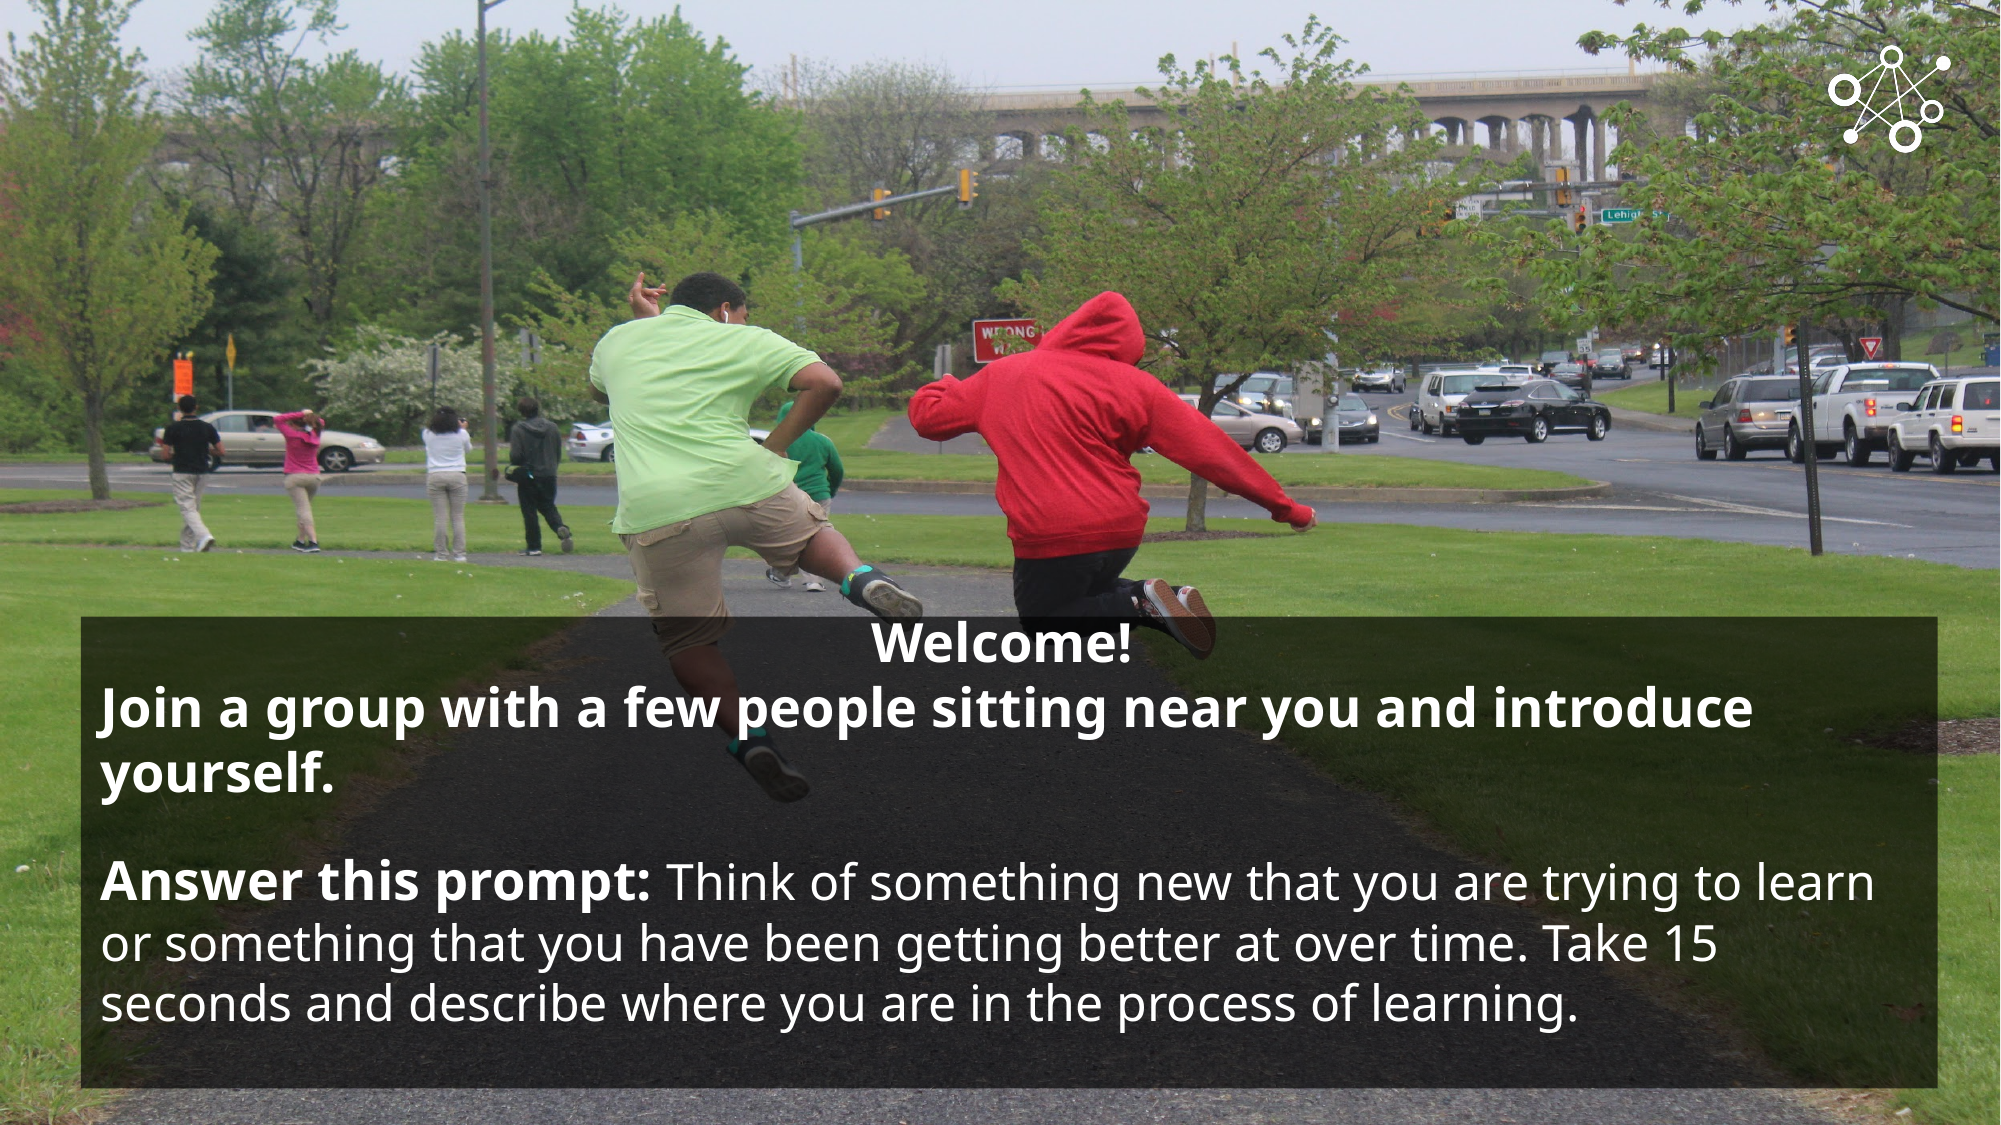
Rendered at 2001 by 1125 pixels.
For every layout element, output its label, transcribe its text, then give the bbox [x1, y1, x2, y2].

picture [0, 0, 2001, 1125]
text_box Welcome! Join a group with a few people sitting near you and introduce yourself. Answer this prompt: Think of something new that you are trying to learn or something that you have been getting better at over time. Take 15 seconds and describe where you are in the process of learning. [80, 616, 1938, 1089]
